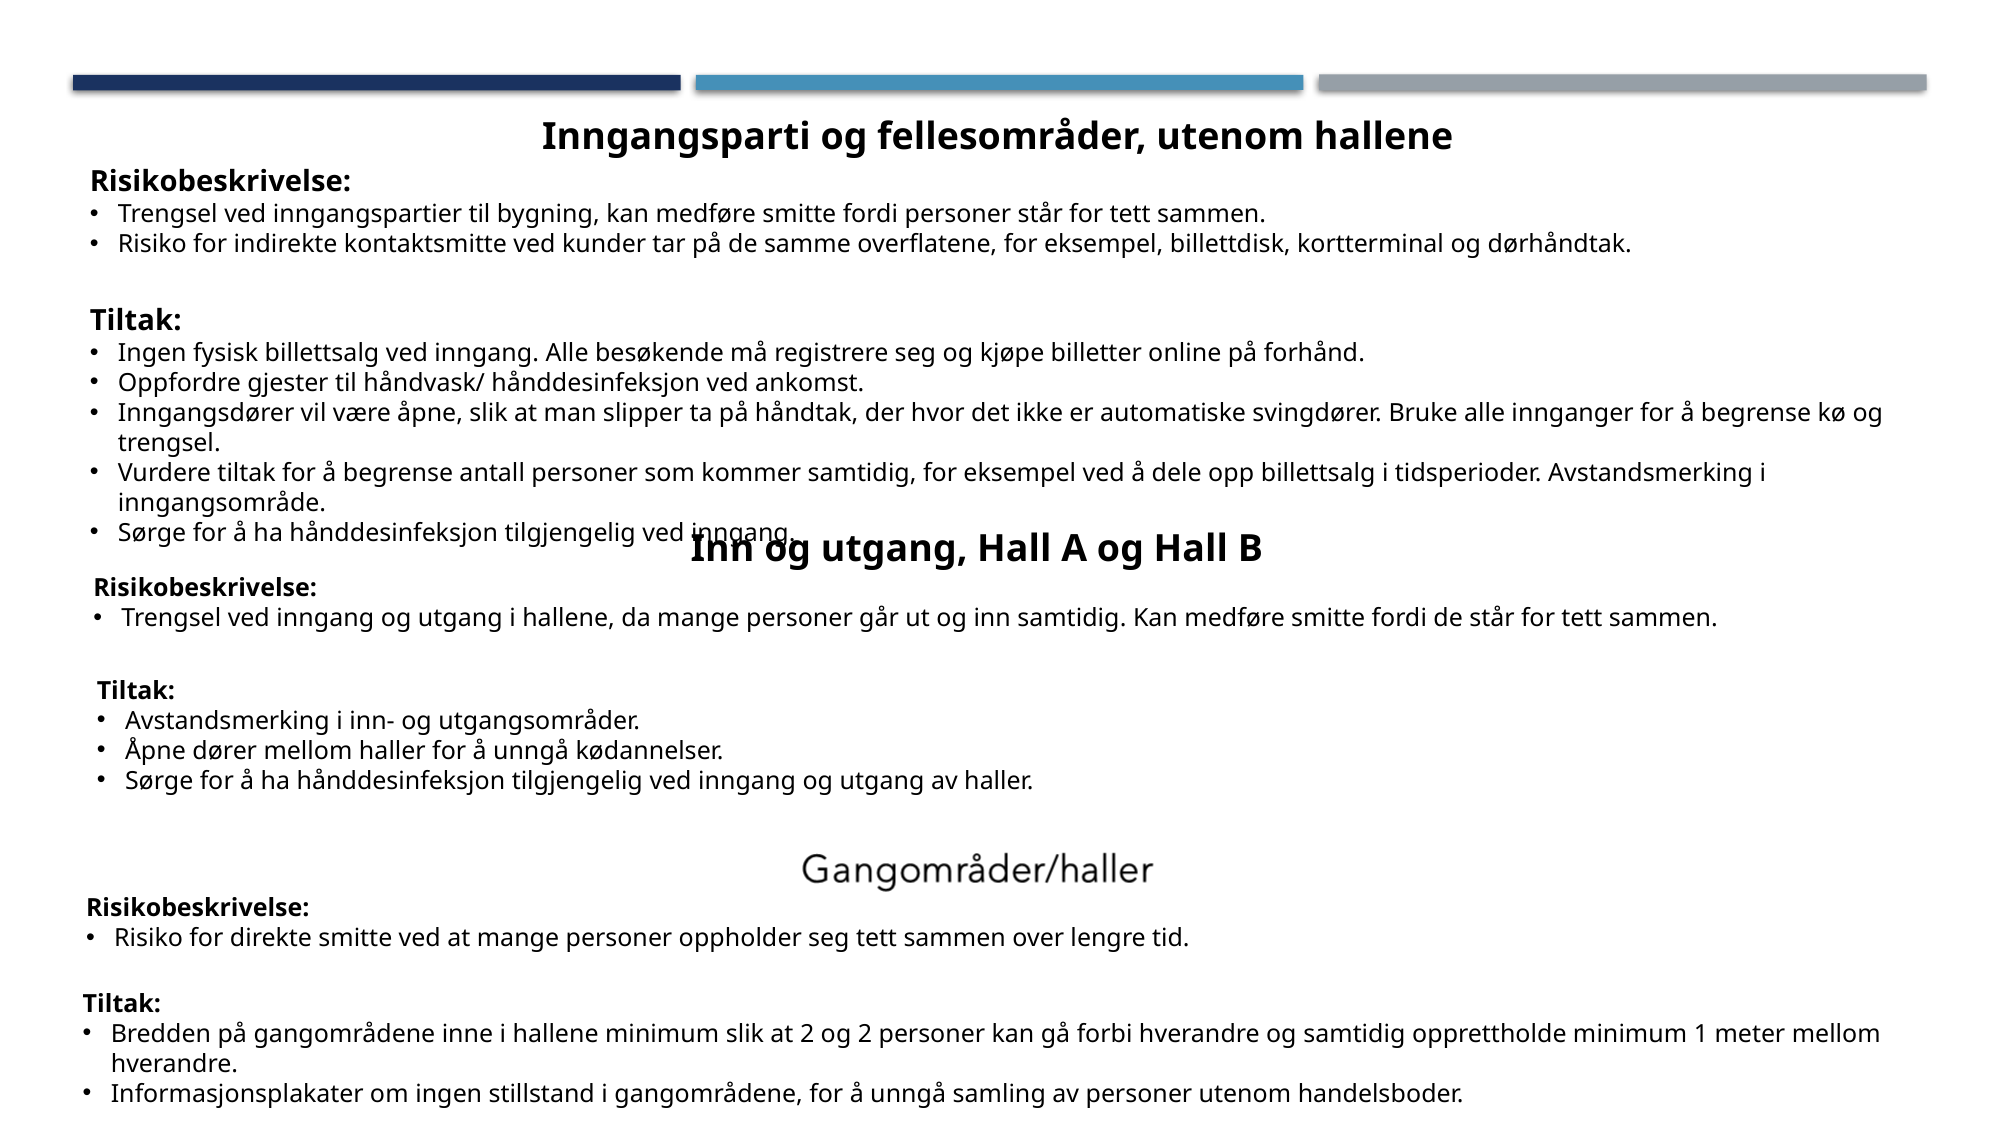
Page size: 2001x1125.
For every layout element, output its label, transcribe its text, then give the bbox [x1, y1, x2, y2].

text_box Tiltak: Avstandsmerking i inn- og utgangsområder. Åpne dører mellom haller for å unngå kødannelser. Sørge for å ha hånddesinfeksjon tilgjengelig ved inngang og utgang av haller. [82, 667, 1887, 802]
text_box Inngangsparti og fellesområder, utenom hallene [82, 104, 1914, 165]
text_box Inn og utgang, Hall A og Hall B [74, 516, 1880, 576]
text_box Risikobeskrivelse: Trengsel ved inngang og utgang i hallene, da mange personer går ut og inn samtidig. Kan medføre smitte fordi de står for tett sammen. [78, 564, 1876, 640]
text_box Tiltak: Bredden på gangområdene inne i hallene minimum slik at 2 og 2 personer kan gå forbi hverandre og samtidig opprettholde minimum 1 meter mellom hverandre. Informasjonsplakater om ingen stillstand i gangområdene, for å unngå samling av personer utenom handelsboder. [67, 979, 1960, 1115]
picture [60, 832, 1894, 916]
text_box Risikobeskrivelse: Risiko for direkte smitte ved at mange personer oppholder seg tett sammen over lengre tid. [71, 927, 1883, 959]
text_box Tiltak: Ingen fysisk billettsalg ved inngang. Alle besøkende må registrere seg og kjøpe billetter online på forhånd. Oppfordre gjester til håndvask/ hånddesinfeksjon ved ankomst. Inngangsdører vil være åpne, slik at man slipper ta på håndtak, der hvor det ikke er automatiske svingdører. Bruke alle innganger for å begrense kø og trengsel. Vurdere tiltak for å begrense antall personer som kommer samtidig, for eksempel ved å dele opp billettsalg i tidsperioder. Avstandsmerking i inngangsområde. Sørge for å ha hånddesinfeksjon tilgjengelig ved inngang. [75, 294, 1938, 554]
text_box Risikobeskrivelse: Trengsel ved inngangspartier til bygning, kan medføre smitte fordi personer står for tett sammen. Risiko for indirekte kontaktsmitte ved kunder tar på de samme overflatene, for eksempel, billettdisk, kortterminal og dørhåndtak. [74, 155, 1901, 265]
